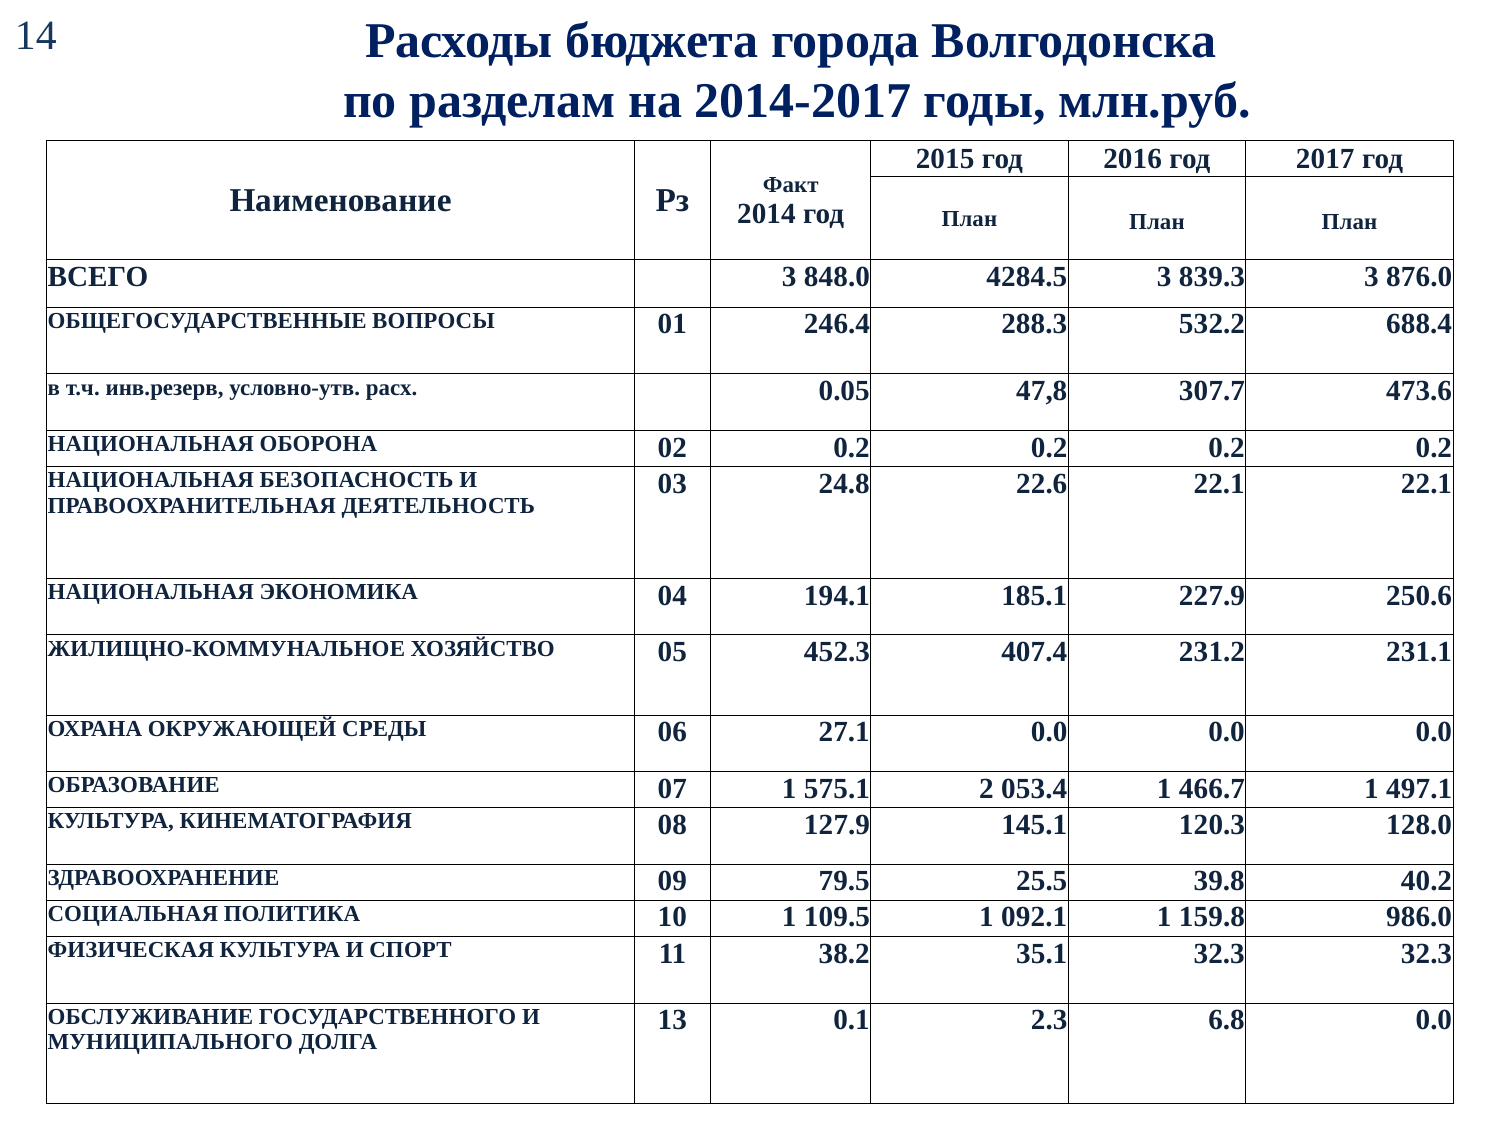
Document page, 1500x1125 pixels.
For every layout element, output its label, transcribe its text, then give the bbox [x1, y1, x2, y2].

table_cell СОЦИАЛЬНАЯ ПОЛИТИКА [47, 901, 634, 936]
table_cell 6.8 [1069, 1004, 1245, 1103]
table_cell 32.3 [1246, 937, 1453, 1003]
table_cell 47,8 [871, 374, 1068, 430]
table_cell План [1246, 177, 1453, 259]
table_cell 1 159.8 [1069, 901, 1245, 936]
table_cell 01 [635, 308, 710, 373]
table_cell 194.1 [711, 579, 870, 634]
table_cell 40.2 [1246, 865, 1453, 900]
table_header Наименование [47, 141, 634, 259]
table_cell 307.7 [1069, 374, 1245, 430]
table_cell 231.2 [1069, 635, 1245, 715]
table_cell 39.8 [1069, 865, 1245, 900]
table_cell 0.2 [711, 431, 870, 466]
table_cell ОБРАЗОВАНИЕ [47, 772, 634, 807]
table_cell ОБЩЕГОСУДАРСТВЕННЫЕ ВОПРОСЫ [47, 308, 634, 373]
table_cell 185.1 [871, 579, 1068, 634]
table_cell 532.2 [1069, 308, 1245, 373]
table_cell 03 [635, 467, 710, 578]
table_header 2015 год [871, 141, 1068, 176]
table_cell 0.1 [711, 1004, 870, 1103]
table_cell 688.4 [1246, 308, 1453, 373]
table_cell 07 [635, 772, 710, 807]
table_cell 0.2 [871, 431, 1068, 466]
table_cell ФИЗИЧЕСКАЯ КУЛЬТУРА И СПОРТ [47, 937, 634, 1003]
text_box Расходы бюджета города Волгодонска по разделам на 2014-2017 годы, млн.руб. [140, 0, 1454, 135]
table_cell 250.6 [1246, 579, 1453, 634]
table_cell 2 053.4 [871, 772, 1068, 807]
table_cell 1 497.1 [1246, 772, 1453, 807]
table_cell 227.9 [1069, 579, 1245, 634]
table_cell 04 [635, 579, 710, 634]
table_cell План [871, 177, 1068, 259]
table_cell 986.0 [1246, 901, 1453, 936]
table_cell 0.0 [1246, 1004, 1453, 1103]
table_cell 02 [635, 431, 710, 466]
table_cell 06 [635, 716, 710, 771]
table_cell 4284.5 [871, 260, 1068, 307]
table_cell 0.0 [1069, 716, 1245, 771]
table_cell 0.2 [1069, 431, 1245, 466]
table_cell 246.4 [711, 308, 870, 373]
table_cell НАЦИОНАЛЬНАЯ ОБОРОНА [47, 431, 634, 466]
table_cell 231.1 [1246, 635, 1453, 715]
table_cell НАЦИОНАЛЬНАЯ БЕЗОПАСНОСТЬ И ПРАВООХРАНИТЕЛЬНАЯ ДЕЯТЕЛЬНОСТЬ [47, 467, 634, 578]
table_cell 127.9 [711, 808, 870, 864]
table_cell 288.3 [871, 308, 1068, 373]
table_cell 120.3 [1069, 808, 1245, 864]
text_box 14 [0, 0, 82, 65]
table_cell 452.3 [711, 635, 870, 715]
table_cell 10 [635, 901, 710, 936]
table_cell НАЦИОНАЛЬНАЯ ЭКОНОМИКА [47, 579, 634, 634]
table_header 2017 год [1246, 141, 1453, 176]
table_cell 0.0 [871, 716, 1068, 771]
table_cell 1 466.7 [1069, 772, 1245, 807]
table_cell 11 [635, 937, 710, 1003]
table_cell ВСЕГО [47, 260, 634, 307]
table_cell 2.3 [871, 1004, 1068, 1103]
table_header Факт 2014 год [711, 141, 870, 259]
table_cell 3 848.0 [711, 260, 870, 307]
table_cell 1 109.5 [711, 901, 870, 936]
table_cell ЗДРАВООХРАНЕНИЕ [47, 865, 634, 900]
table_cell 3 839.3 [1069, 260, 1245, 307]
table_cell 79.5 [711, 865, 870, 900]
table_cell 24.8 [711, 467, 870, 578]
table_cell 1 575.1 [711, 772, 870, 807]
table_cell 128.0 [1246, 808, 1453, 864]
table_cell ОХРАНА ОКРУЖАЮЩЕЙ СРЕДЫ [47, 716, 634, 771]
table_cell 0.0 [1246, 716, 1453, 771]
table_cell 09 [635, 865, 710, 900]
table_cell 1 092.1 [871, 901, 1068, 936]
table_cell 407.4 [871, 635, 1068, 715]
table_cell ОБСЛУЖИВАНИЕ ГОСУДАРСТВЕННОГО И МУНИЦИПАЛЬНОГО ДОЛГА [47, 1004, 634, 1103]
table_cell [635, 374, 710, 430]
table_cell 35.1 [871, 937, 1068, 1003]
table_cell 08 [635, 808, 710, 864]
table_cell 05 [635, 635, 710, 715]
table_cell 22.1 [1069, 467, 1245, 578]
table_cell 32.3 [1069, 937, 1245, 1003]
table_cell План [1069, 177, 1245, 259]
table_cell [635, 260, 710, 307]
table_cell ЖИЛИЩНО-КОММУНАЛЬНОЕ ХОЗЯЙСТВО [47, 635, 634, 715]
table_cell 0.05 [711, 374, 870, 430]
table_cell 13 [635, 1004, 710, 1103]
table_cell 22.1 [1246, 467, 1453, 578]
table_cell в т.ч. инв.резерв, условно-утв. расх. [47, 374, 634, 430]
table_cell 3 876.0 [1246, 260, 1453, 307]
table_cell 22.6 [871, 467, 1068, 578]
table_cell 473.6 [1246, 374, 1453, 430]
table_cell 38.2 [711, 937, 870, 1003]
table_cell 0.2 [1246, 431, 1453, 466]
table_cell 27.1 [711, 716, 870, 771]
table_cell КУЛЬТУРА, КИНЕМАТОГРАФИЯ [47, 808, 634, 864]
table_header Рз [635, 141, 710, 259]
table_header 2016 год [1069, 141, 1245, 176]
table_cell 145.1 [871, 808, 1068, 864]
table_cell 25.5 [871, 865, 1068, 900]
